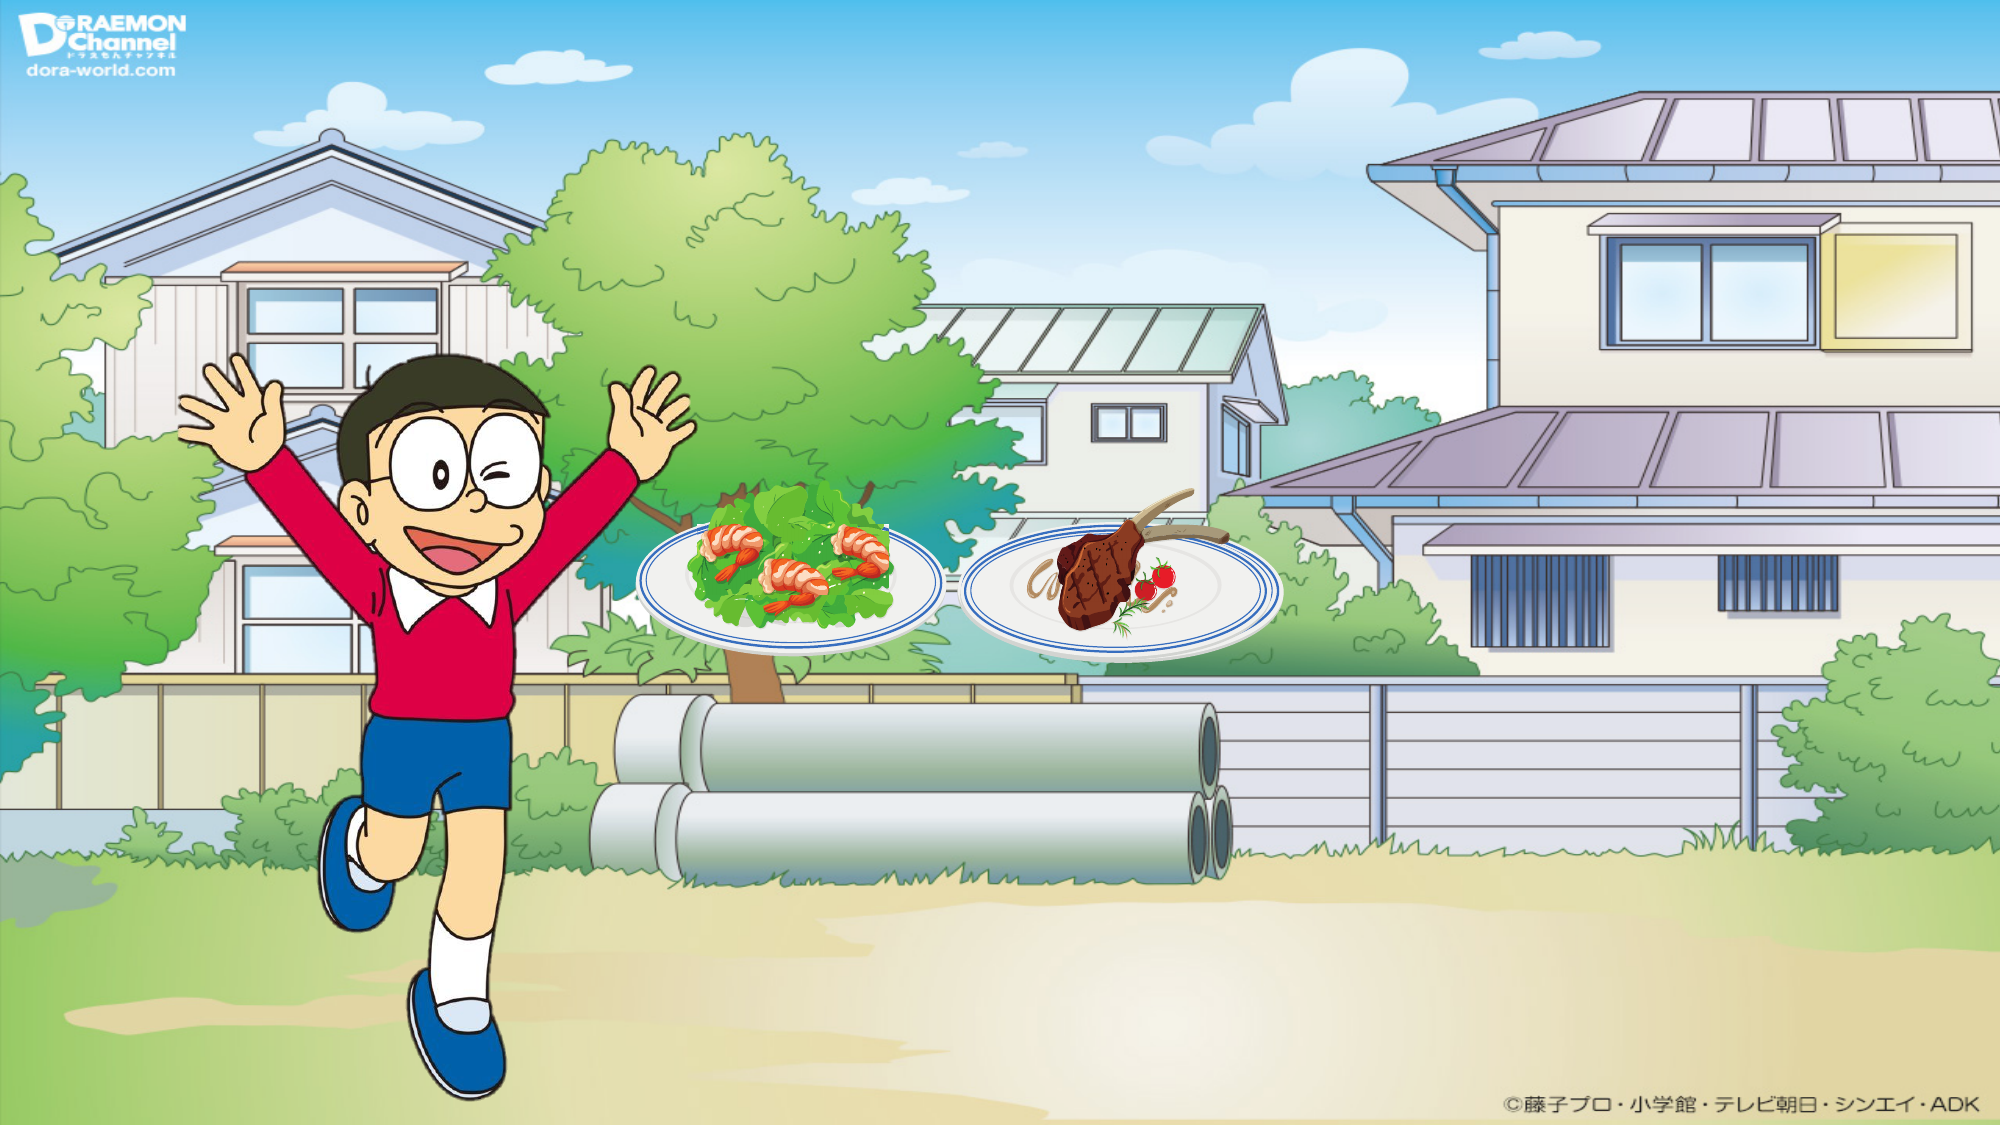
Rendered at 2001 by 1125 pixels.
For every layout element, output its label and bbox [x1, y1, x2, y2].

text_box [960, 486, 1272, 661]
picture [114, 328, 753, 1125]
text_box [635, 479, 947, 657]
text_box [957, 521, 1285, 664]
